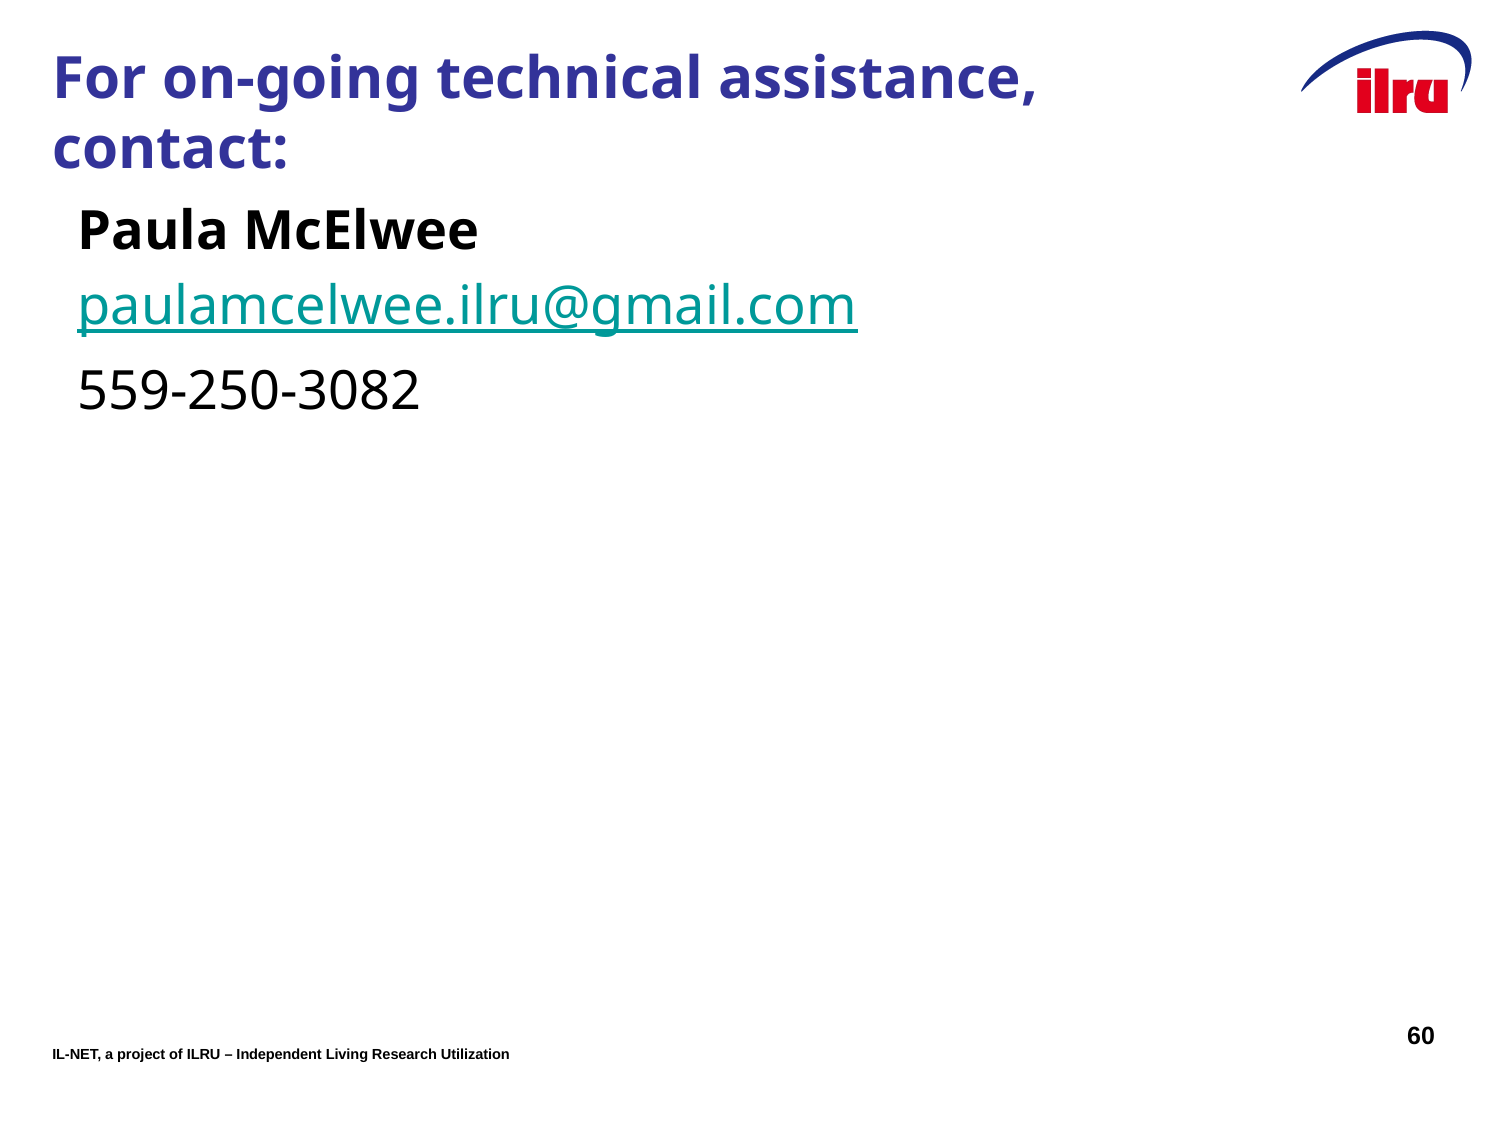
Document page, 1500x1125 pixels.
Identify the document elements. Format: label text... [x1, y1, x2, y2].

picture [1299, 20, 1479, 124]
slide_number 60 [1062, 1012, 1451, 1053]
list Paula McElwee paulamcelwee.ilru@gmail.com 559-250-3082 [62, 187, 1426, 988]
title For on-going technical assistance, contact: [37, 44, 1301, 176]
